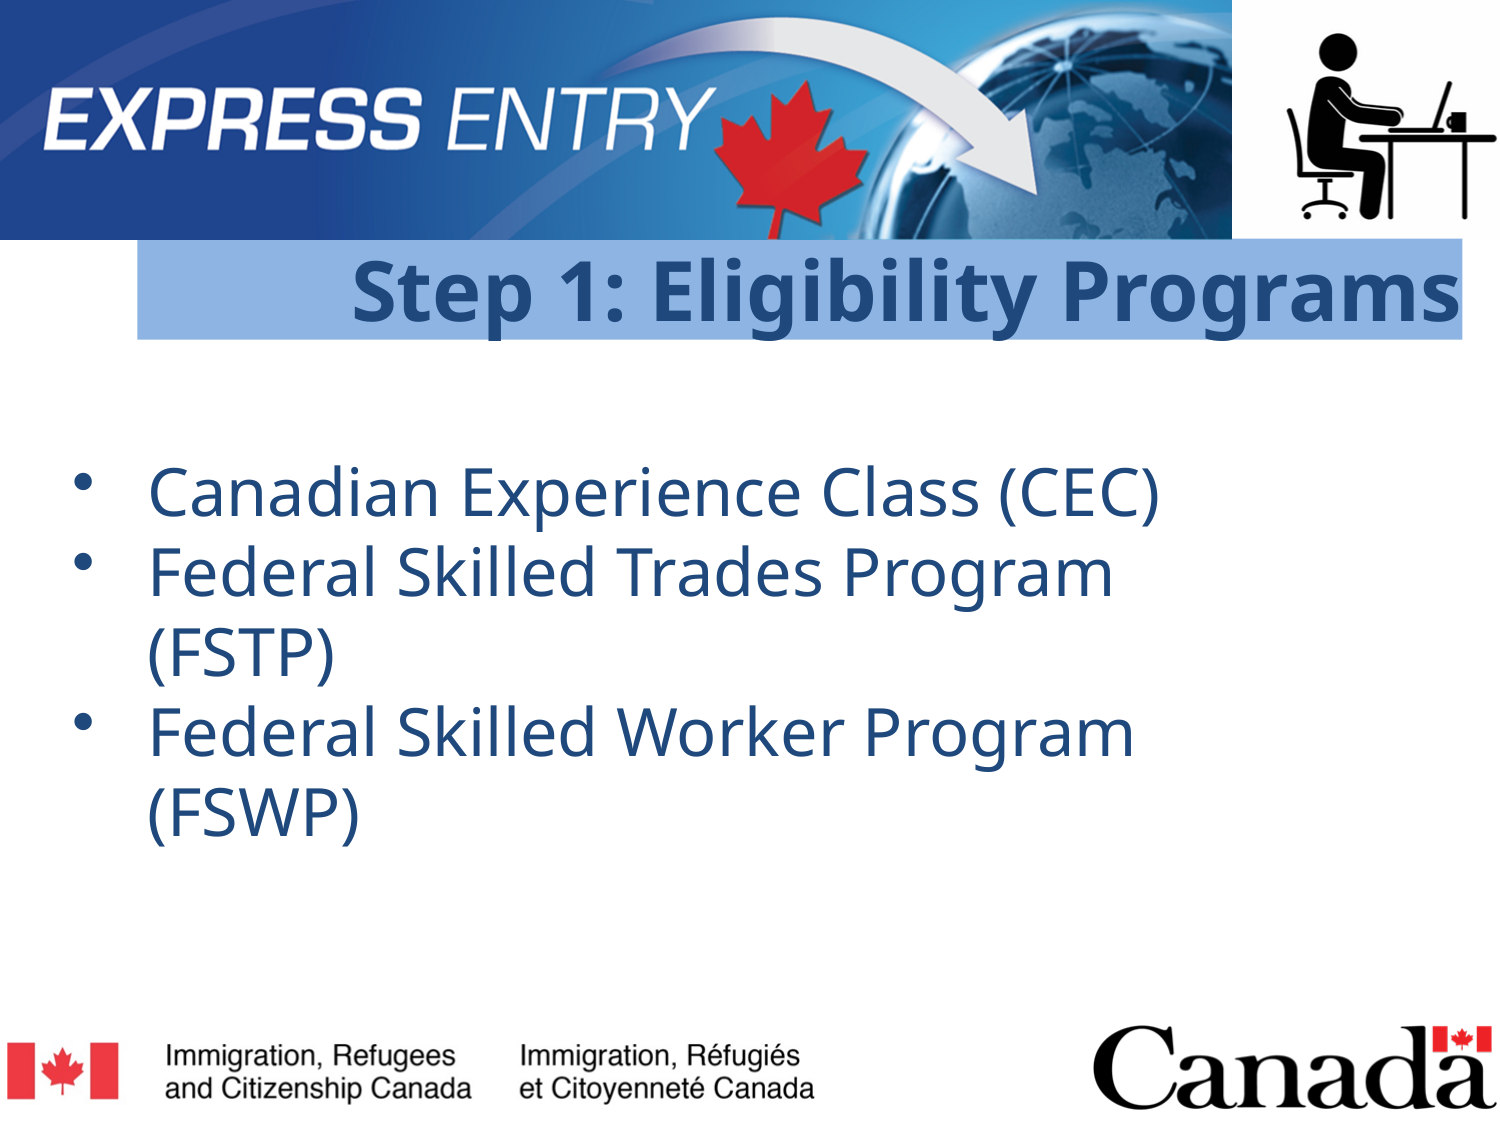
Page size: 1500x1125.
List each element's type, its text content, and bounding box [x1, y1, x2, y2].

picture [0, 0, 1500, 241]
picture [7, 1040, 815, 1112]
picture [1092, 1018, 1500, 1112]
list Canadian Experience Class (CEC) Federal Skilled Trades Program (FSTP) Federal Skilled Worker Program (FSWP) [0, 450, 1310, 854]
title Step 1: Eligibility Programs [137, 249, 1463, 340]
